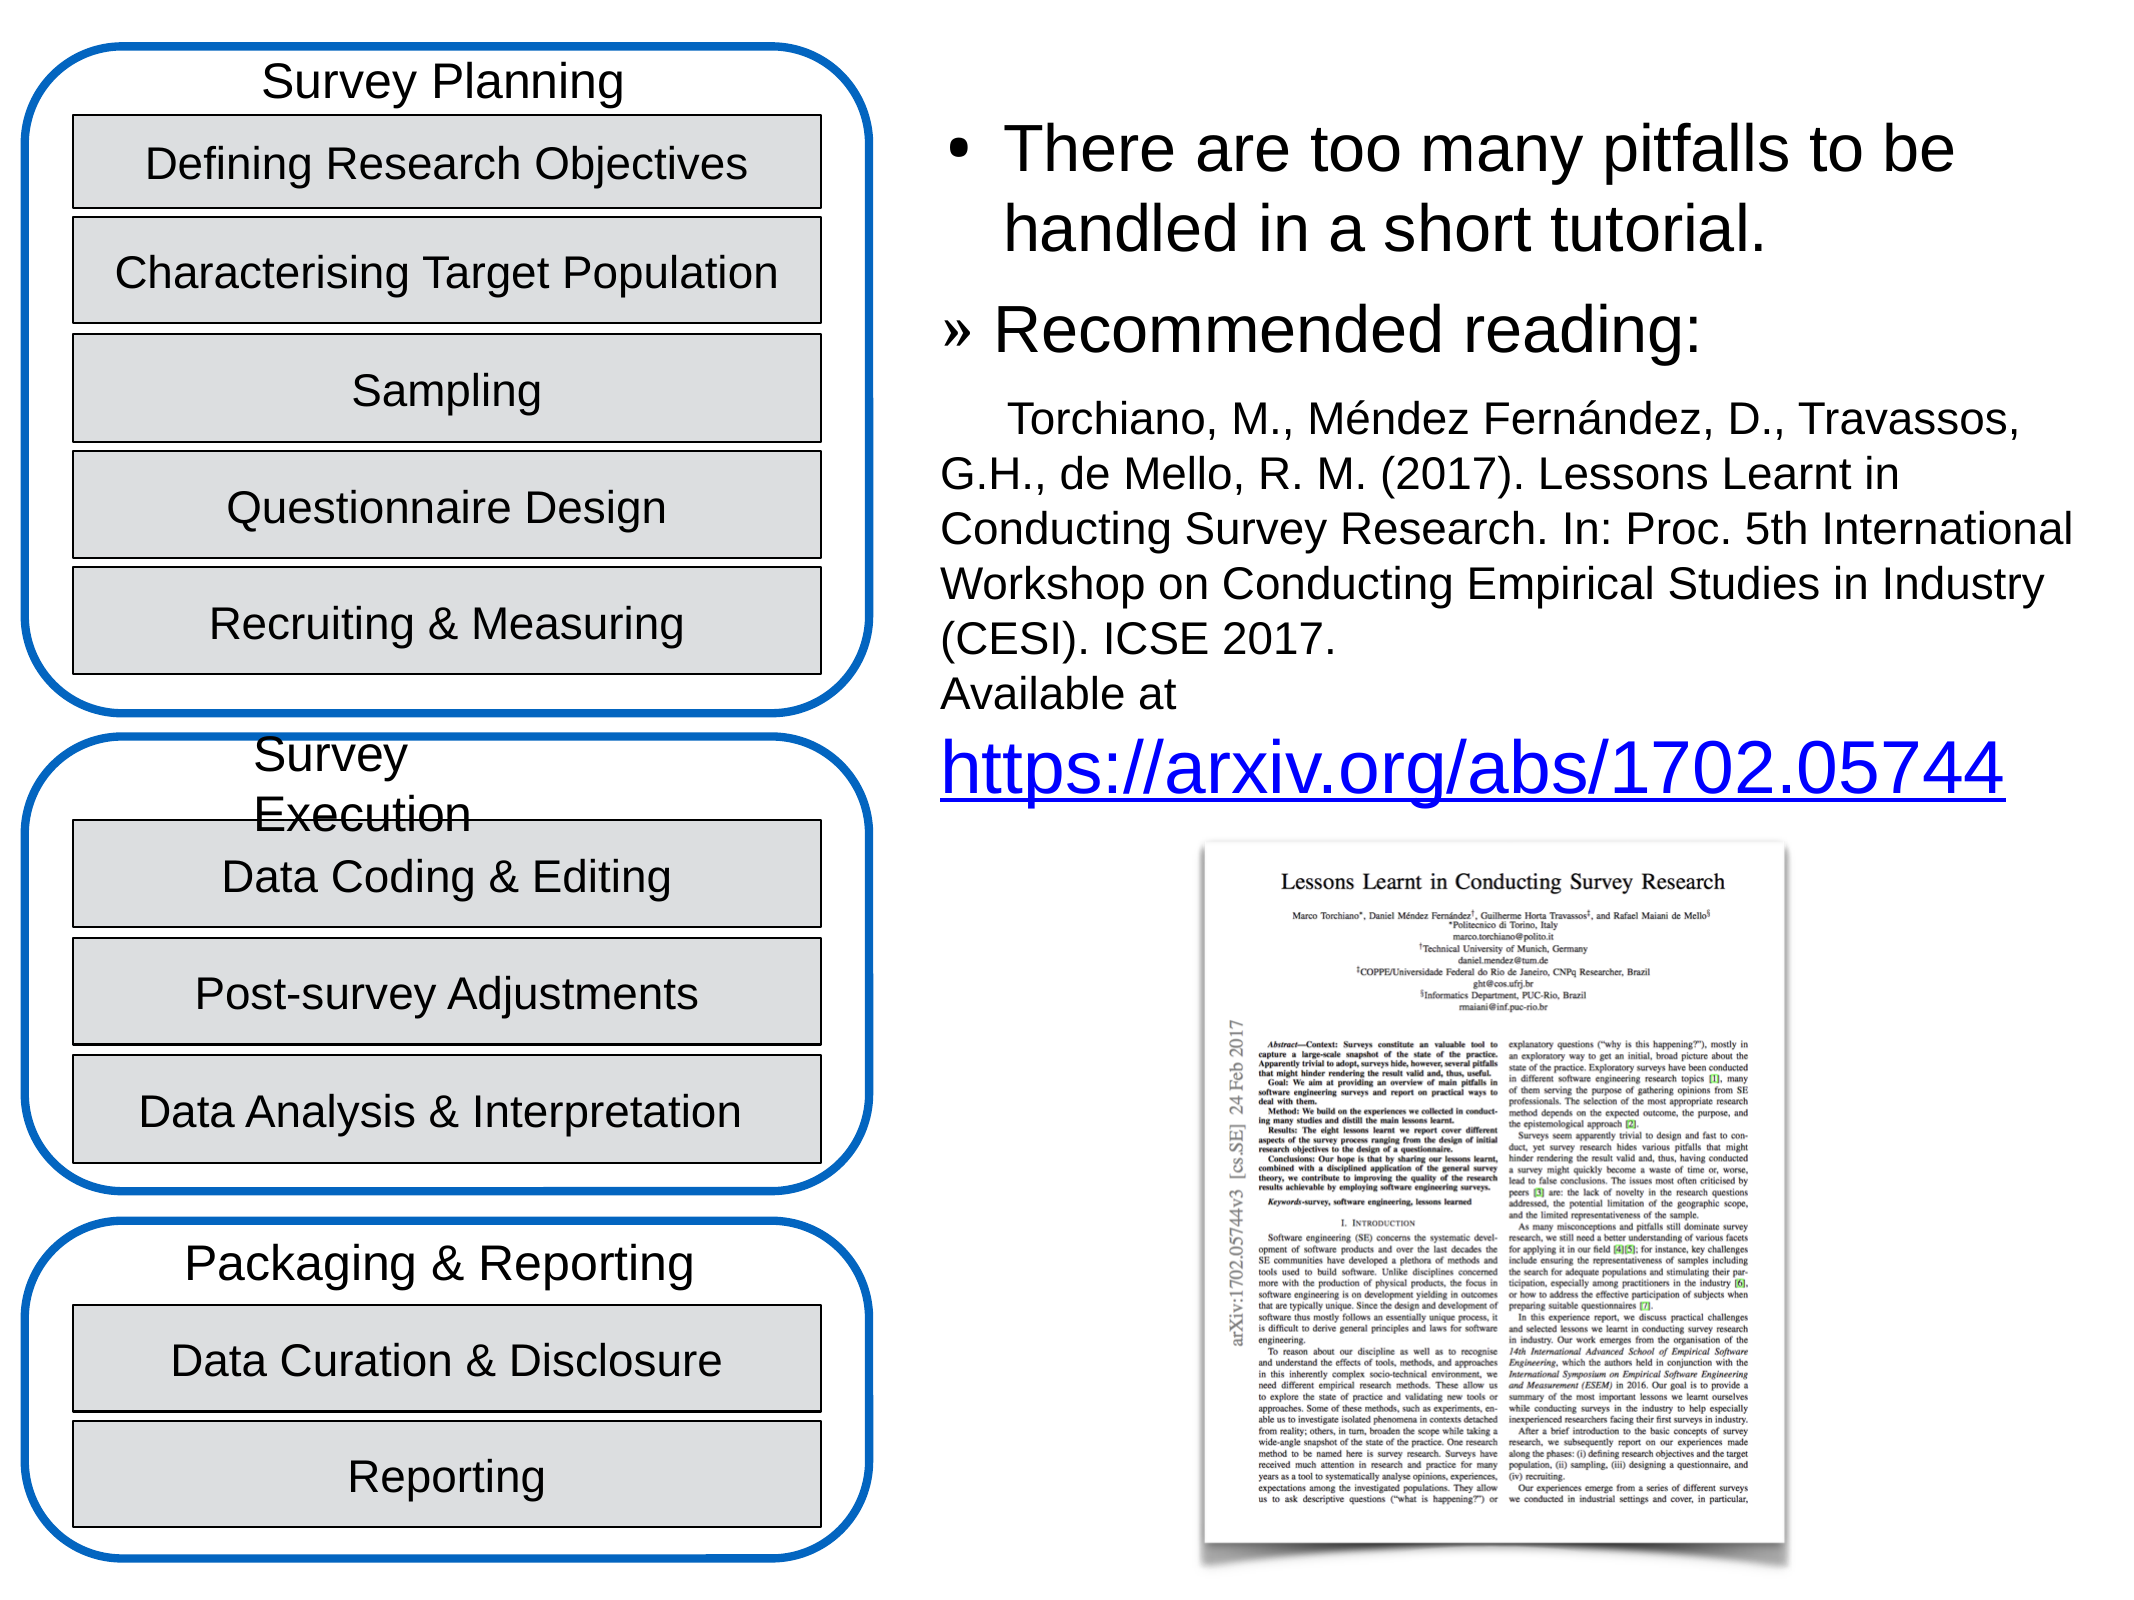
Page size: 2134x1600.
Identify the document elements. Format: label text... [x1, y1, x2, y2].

text_box [24, 46, 870, 714]
text_box Survey Planning [253, 40, 641, 118]
text_box Survey Execution [245, 713, 649, 851]
text_box Packaging & Reporting [176, 1222, 718, 1299]
text_box [24, 1220, 870, 1559]
text_box [24, 736, 870, 1192]
picture [1197, 841, 1792, 1572]
list There are too many pitfalls to be handled in a short tutorial. Recommended reading: Torchiano, M., Méndez Fernández, D., Travassos, G.H., de Mello, R. M. (2017). Lessons Learnt in Conducting Survey Research. In: Proc. 5th International Workshop on Conducting Empirical Studies in Industry (CESI). ICSE 2017. Available at https://arxiv.org/abs/1702.05744 [931, 96, 2123, 799]
